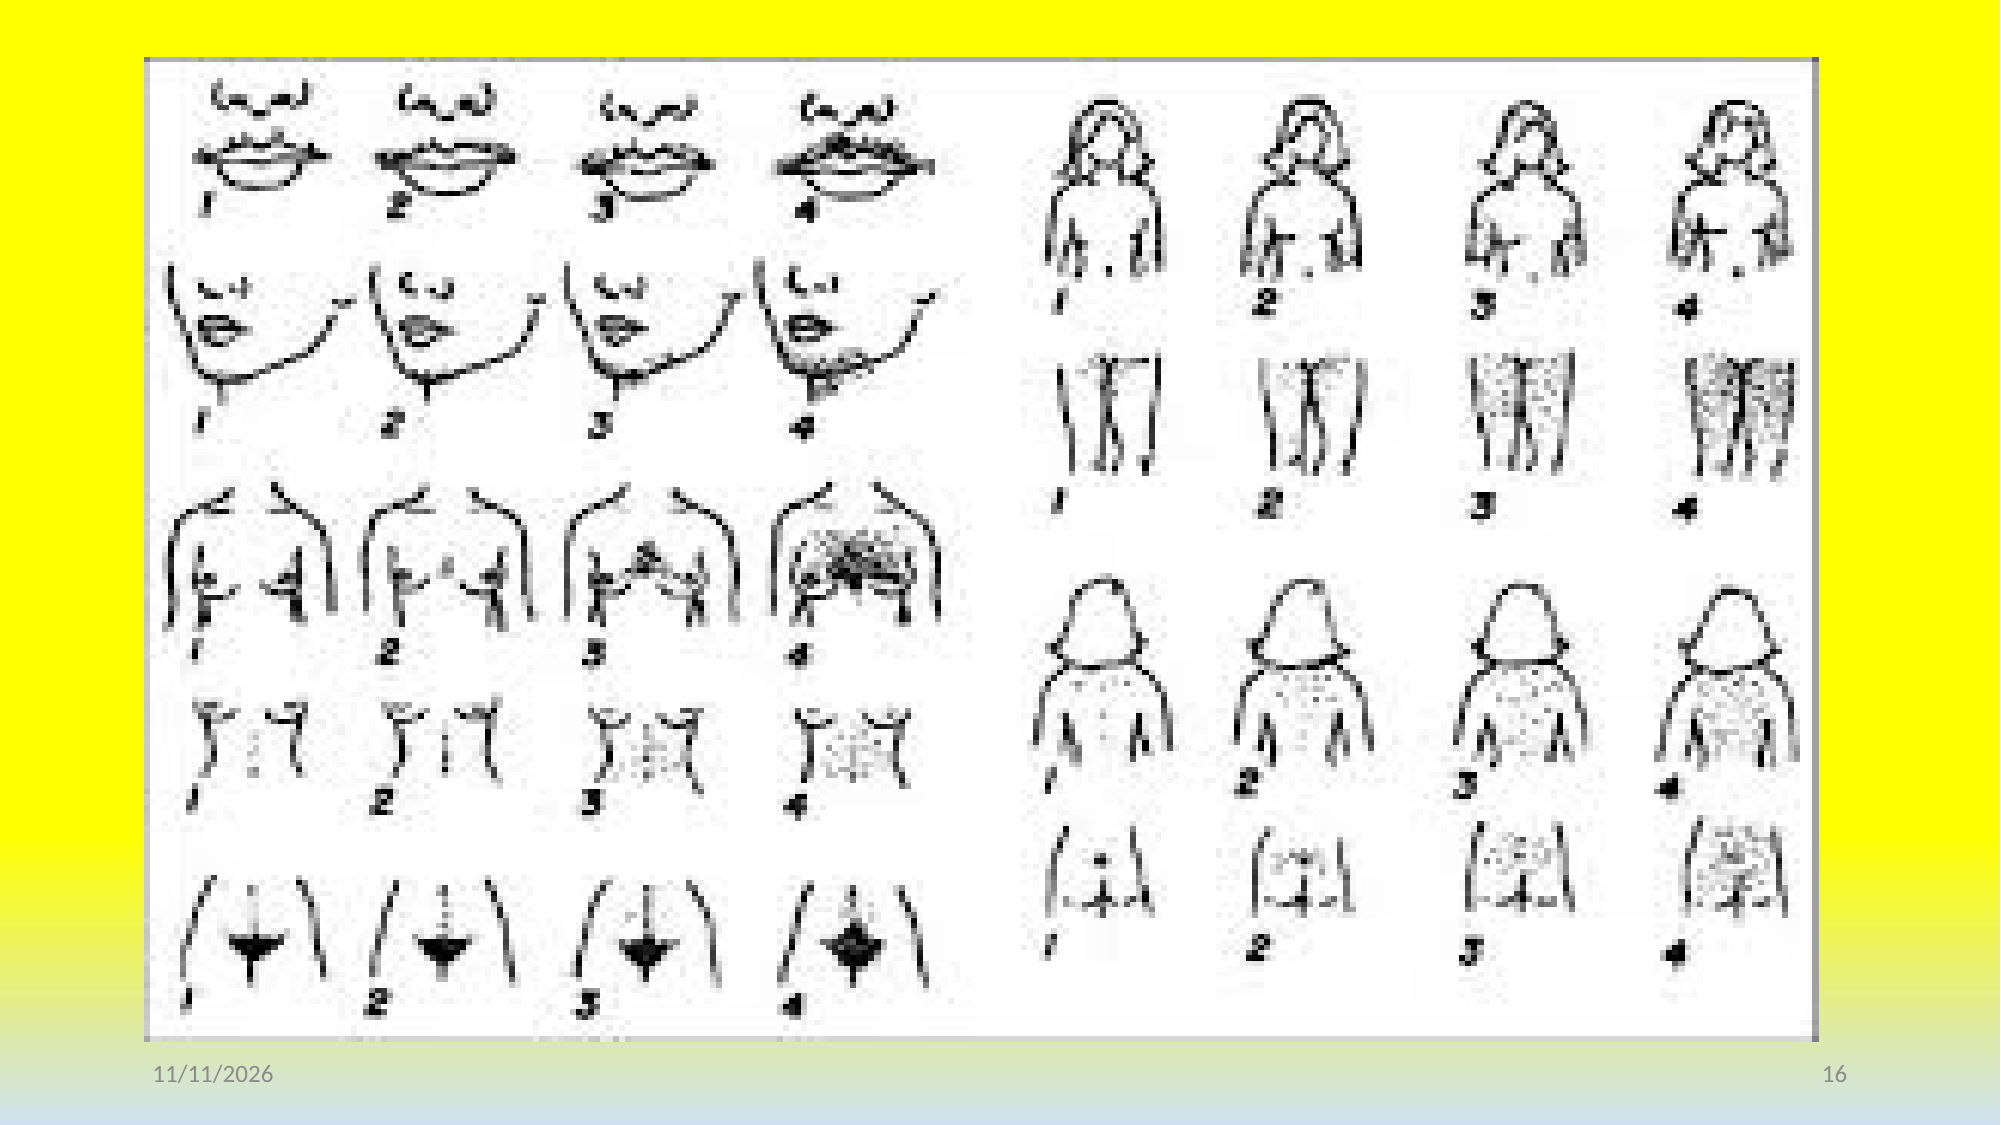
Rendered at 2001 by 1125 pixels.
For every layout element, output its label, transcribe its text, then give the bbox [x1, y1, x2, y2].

picture [144, 57, 1819, 1043]
slide_number 16 [1412, 1042, 1863, 1103]
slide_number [137, 1042, 588, 1103]
